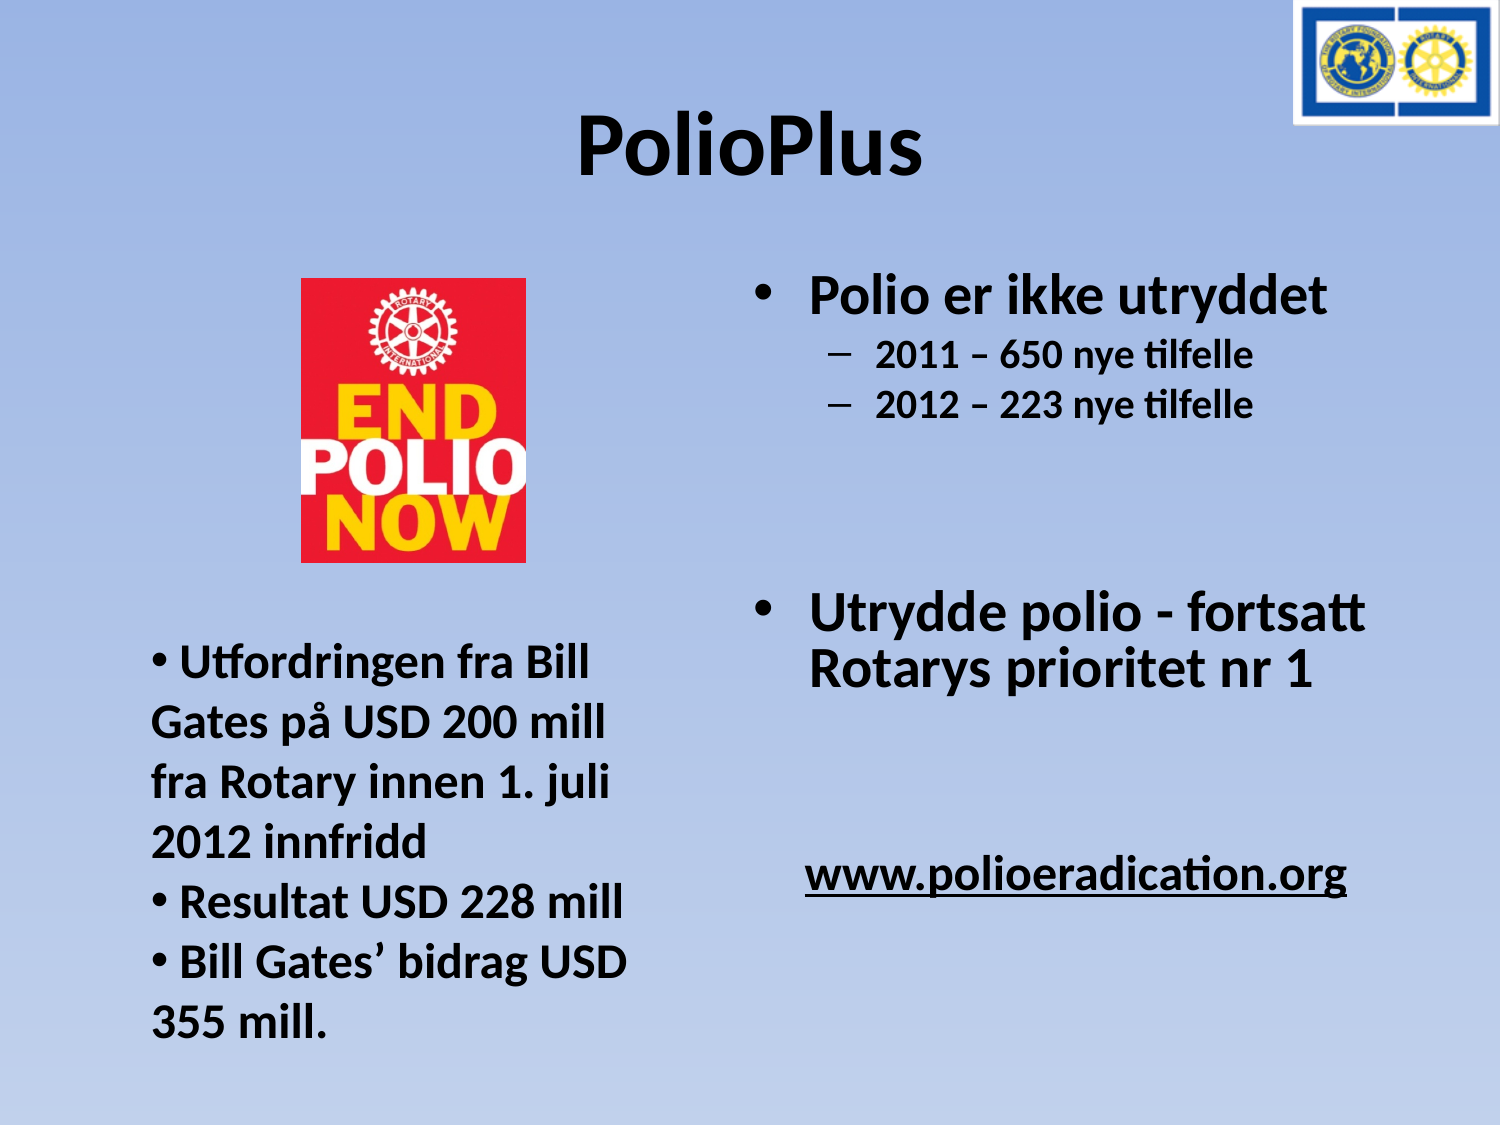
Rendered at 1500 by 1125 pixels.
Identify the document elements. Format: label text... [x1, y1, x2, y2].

title PolioPlus [74, 44, 1426, 233]
text_box Utfordringen fra Bill Gates på USD 200 mill fra Rotary innen 1. juli 2012 innfridd Resultat USD 228 mill Bill Gates’ bidrag USD 355 mill. [135, 621, 680, 1057]
list Polio er ikke utryddet 2011 – 650 nye tilfelle 2012 – 223 nye tilfelle Utrydde polio - fortsatt Rotarys prioritet nr 1 www.polioeradication.org [737, 262, 1426, 1006]
picture [1293, 0, 1500, 126]
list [300, 278, 526, 563]
